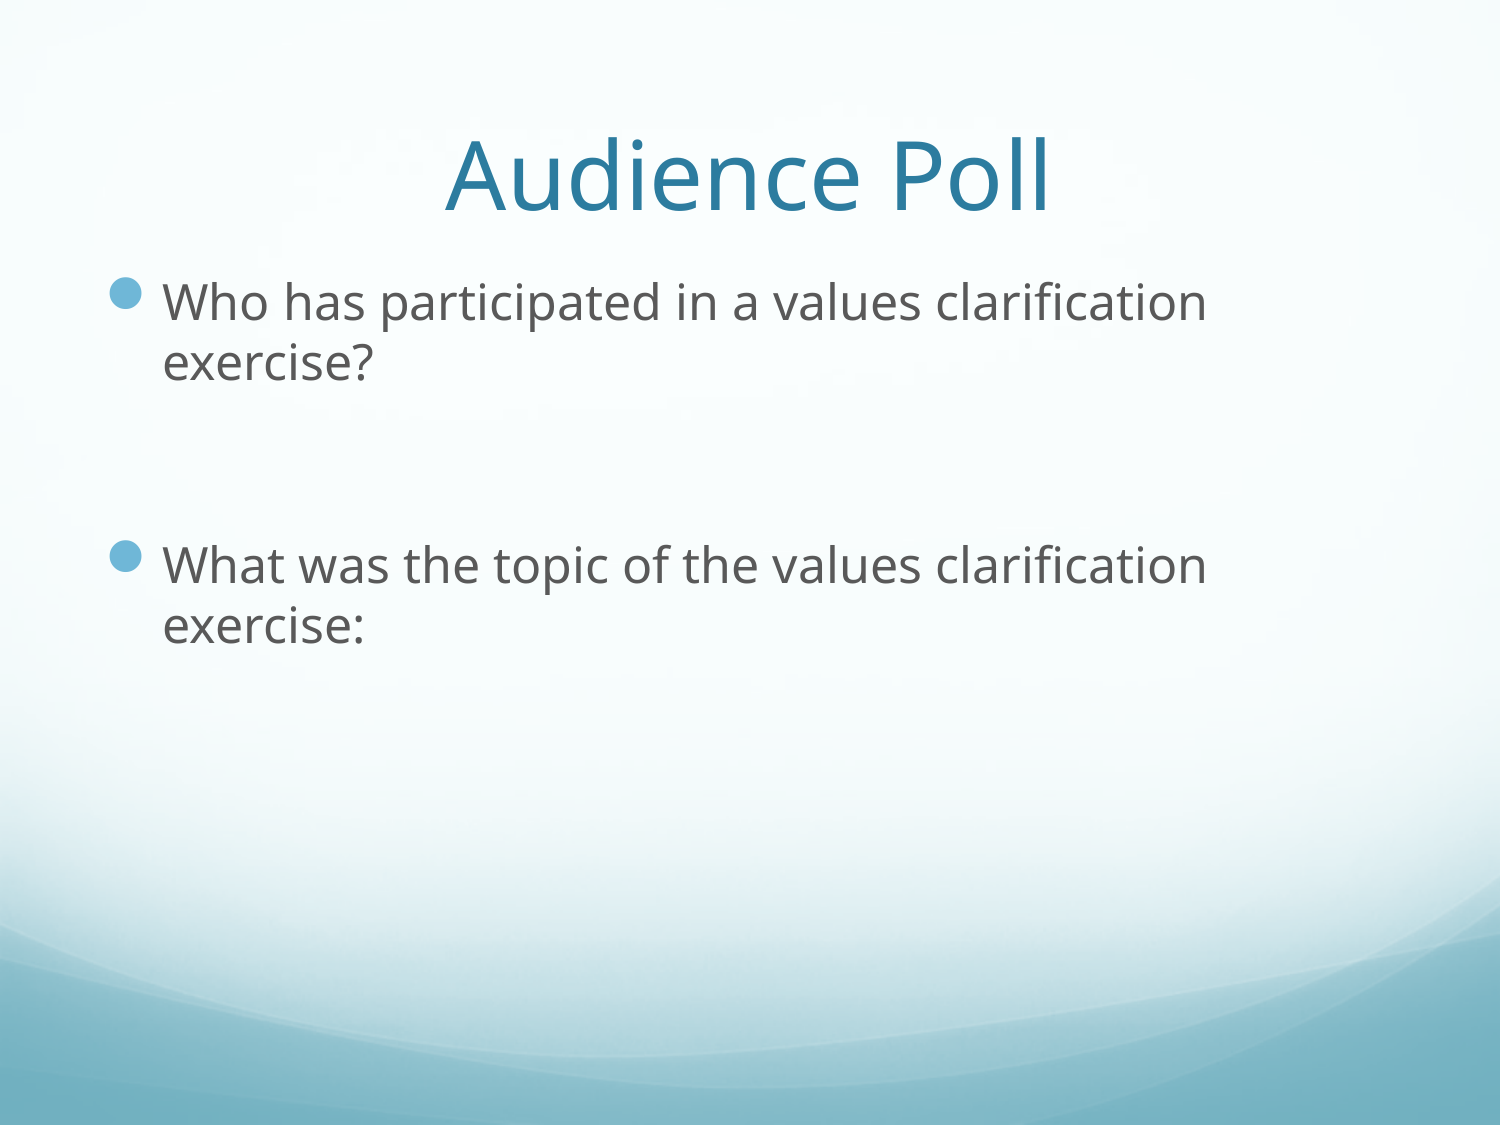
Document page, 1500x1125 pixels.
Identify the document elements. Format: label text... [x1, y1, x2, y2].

title Audience Poll [90, 17, 1410, 237]
list Who has participated in a values clarification exercise? What was the topic of the values clarification exercise: [90, 262, 1410, 975]
